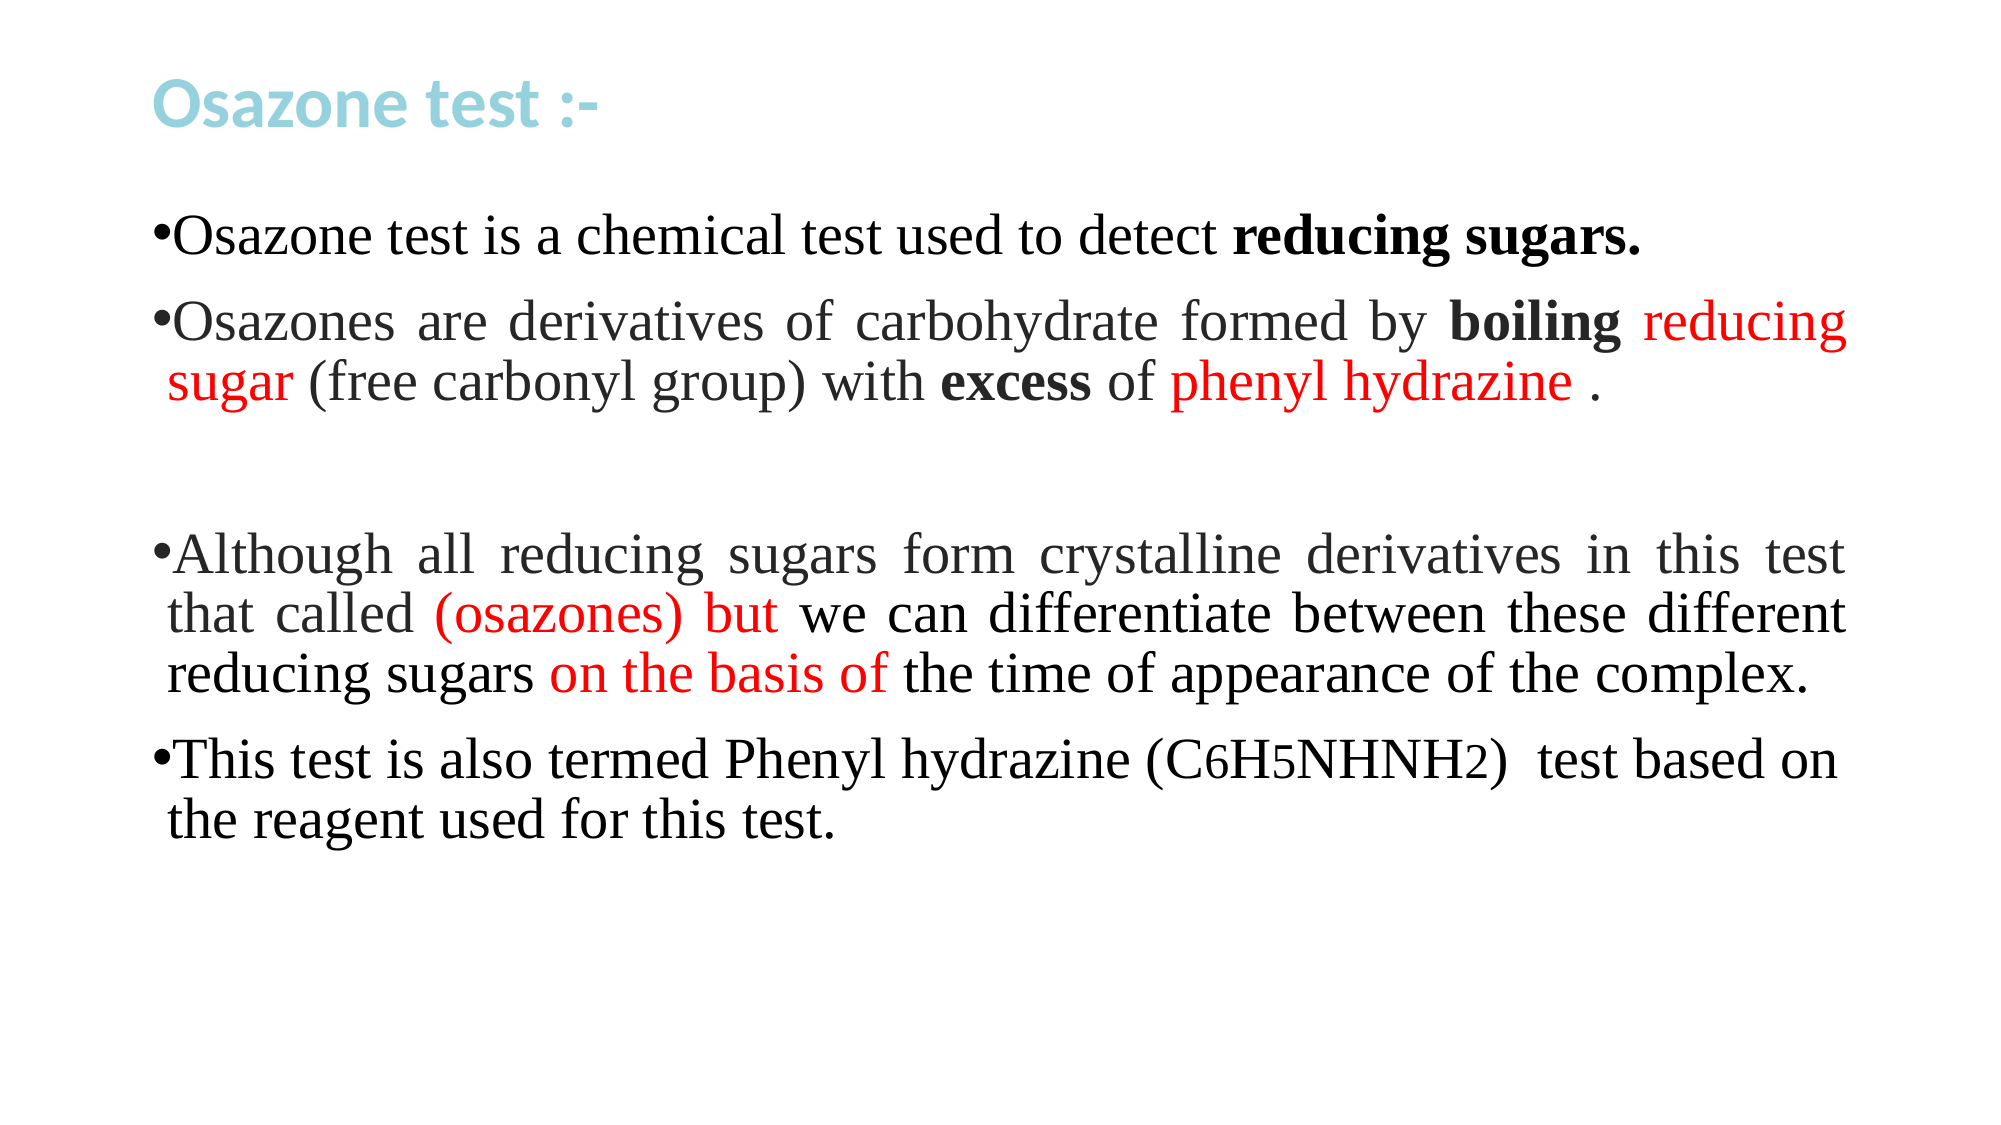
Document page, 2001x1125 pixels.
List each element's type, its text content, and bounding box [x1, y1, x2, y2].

title Osazone test :- [137, 59, 1863, 150]
list Osazone test is a chemical test used to detect reducing sugars. Osazones are derivatives of carbohydrate formed by boiling reducing sugar (free carbonyl group) with excess of phenyl hydrazine . Although all reducing sugars form crystalline derivatives in this test that called (osazones) but we can differentiate between these different reducing sugars on the basis of the time of appearance of the complex. This test is also termed Phenyl hydrazine (C6H5NHNH2) test based on the reagent used for this test. [137, 199, 1863, 1014]
